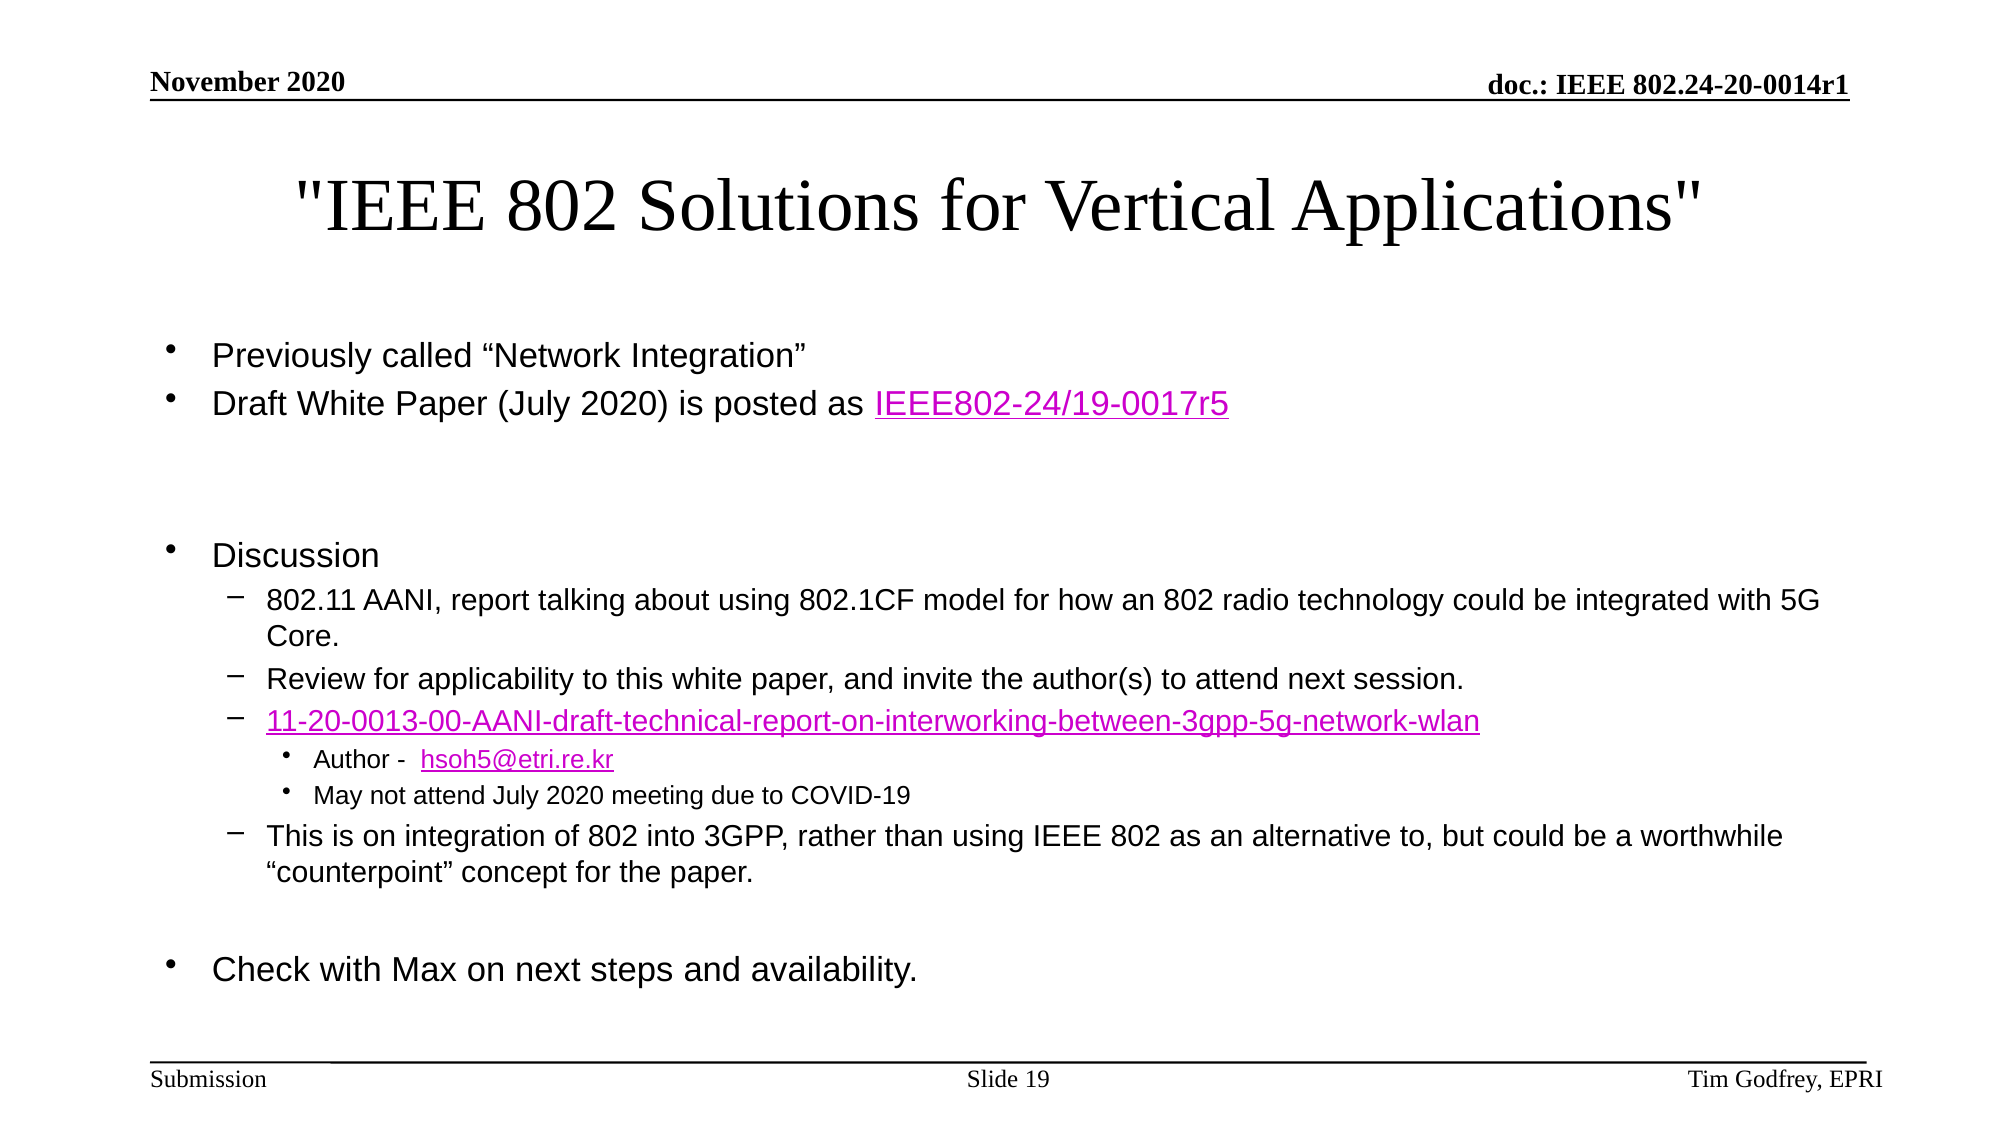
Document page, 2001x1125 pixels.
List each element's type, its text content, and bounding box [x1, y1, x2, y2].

title "IEEE 802 Solutions for Vertical Applications" [150, 112, 1850, 288]
list Previously called “Network Integration” Draft White Paper (July 2020) is posted as IEEE802-24/19-0017r5 Discussion 802.11 AANI, report talking about using 802.1CF model for how an 802 radio technology could be integrated with 5G Core. Review for applicability to this white paper, and invite the author(s) to attend next session. 11-20-0013-00-AANI-draft-technical-report-on-interworking-between-3gpp-5g-network-wlan Author - hsoh5@etri.re.kr May not attend July 2020 meeting due to COVID-19 This is on integration of 802 into 3GPP, rather than using IEEE 802 as an alternative to, but could be a worthwhile “counterpoint” concept for the paper. Check with Max on next steps and availability. [150, 324, 1850, 1000]
slide_number Slide 19 [937, 1062, 1079, 1108]
footer Tim Godfrey, EPRI [1200, 1062, 1884, 1108]
